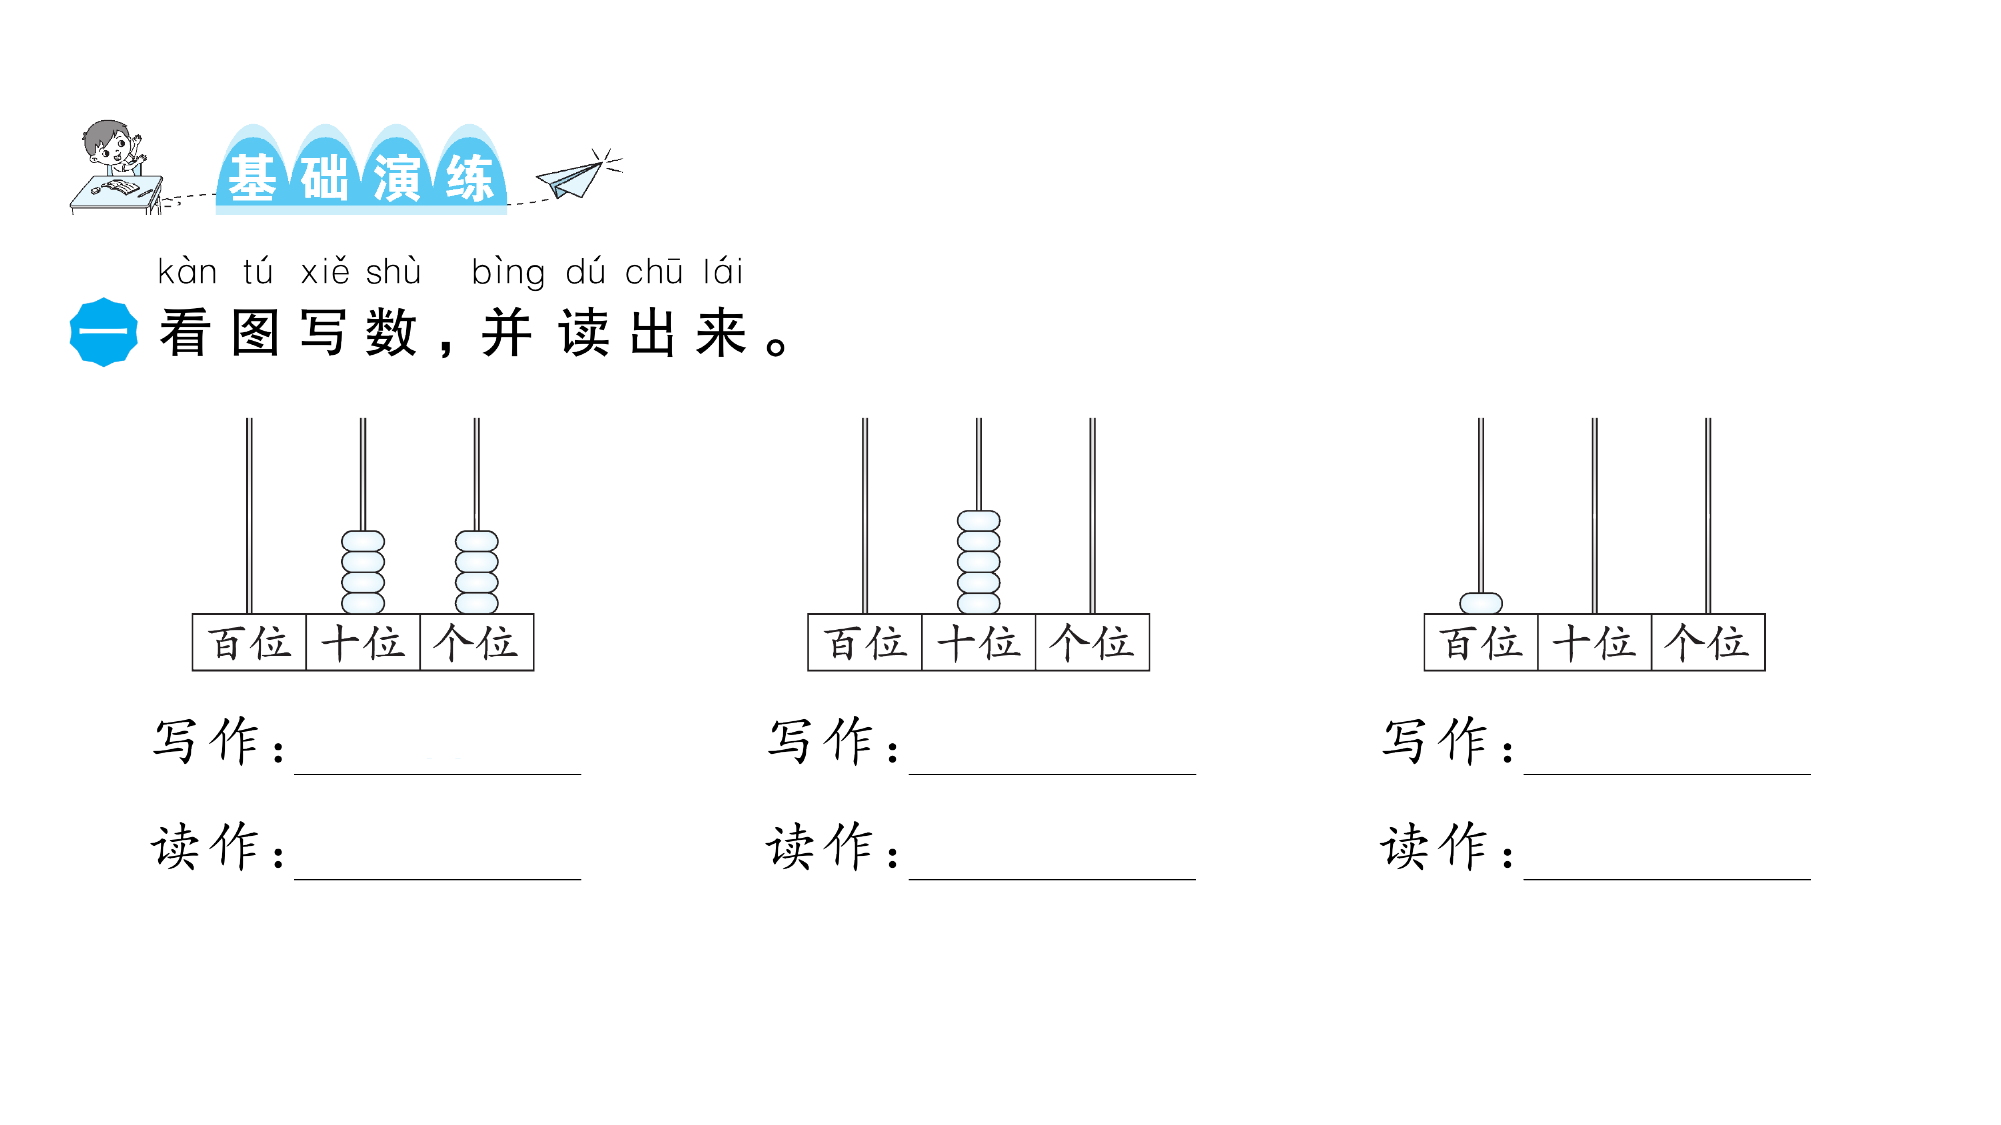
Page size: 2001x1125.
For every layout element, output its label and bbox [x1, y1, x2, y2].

picture [66, 101, 1957, 905]
